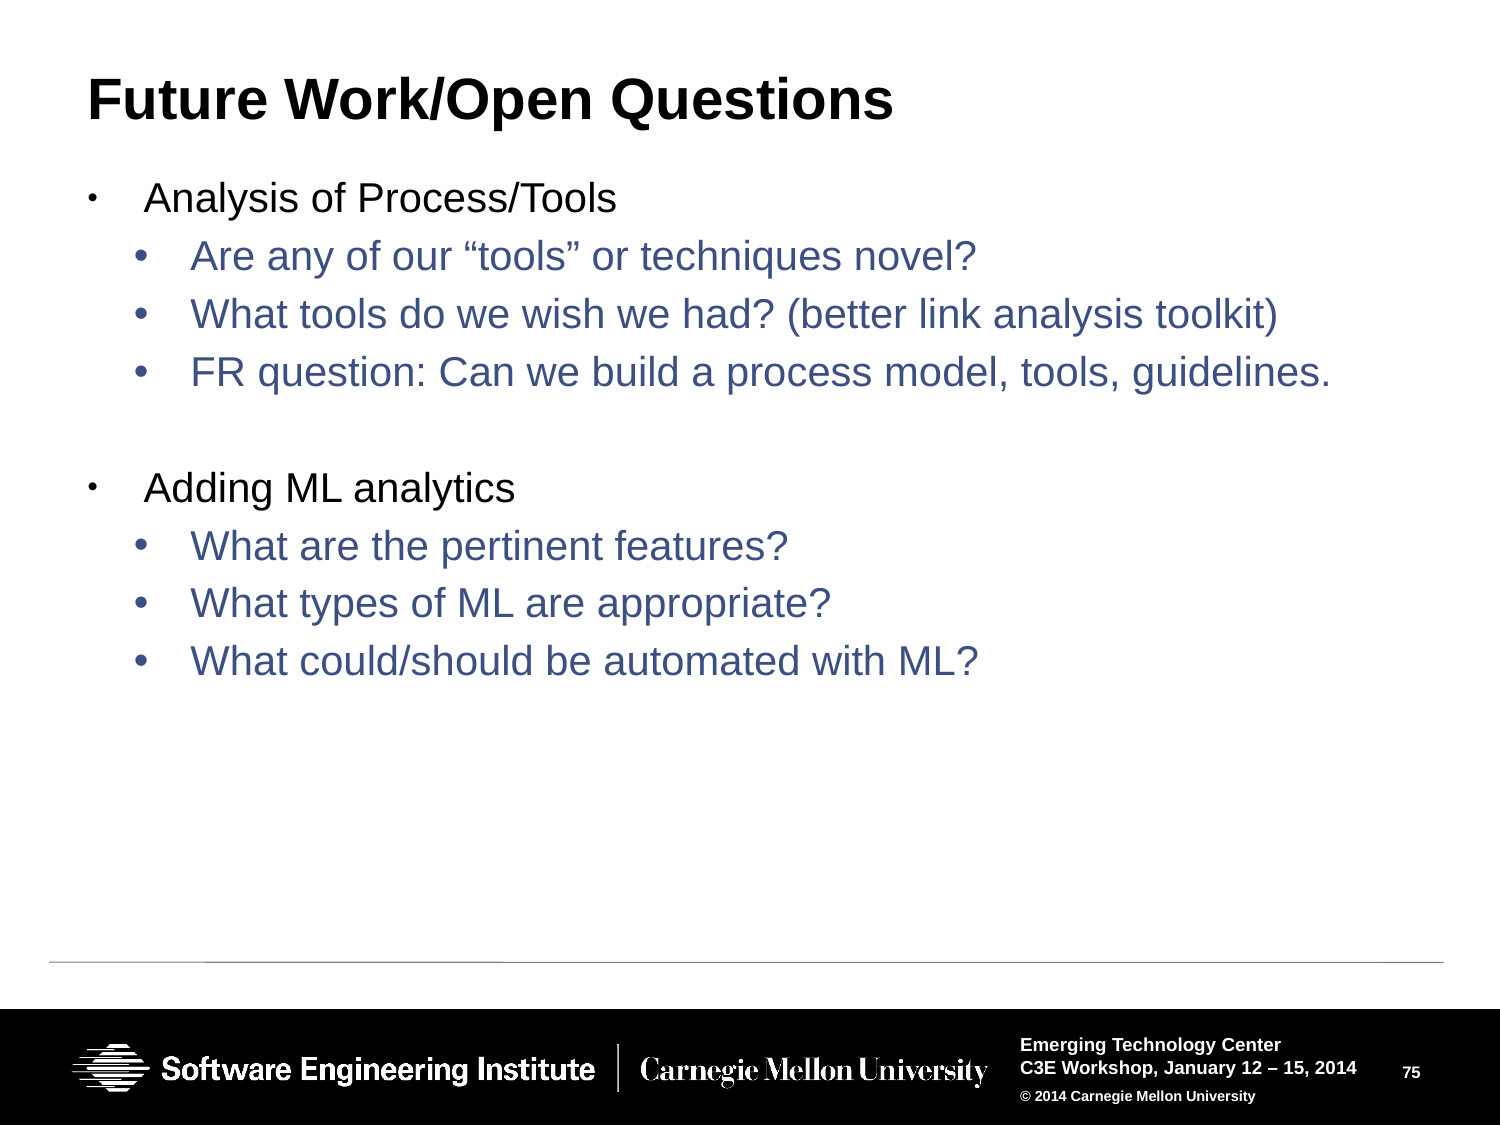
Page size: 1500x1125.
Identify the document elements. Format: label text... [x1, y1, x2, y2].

title Future Work/Open Questions [87, 69, 1426, 133]
picture [71, 1044, 988, 1092]
text_box Analysis of Process/Tools Are any of our “tools” or techniques novel? What tools do we wish we had? (better link analysis toolkit) FR question: Can we build a process model, tools, guidelines. Adding ML analytics What are the pertinent features? What types of ML are appropriate? What could/should be automated with ML? [87, 174, 1425, 913]
